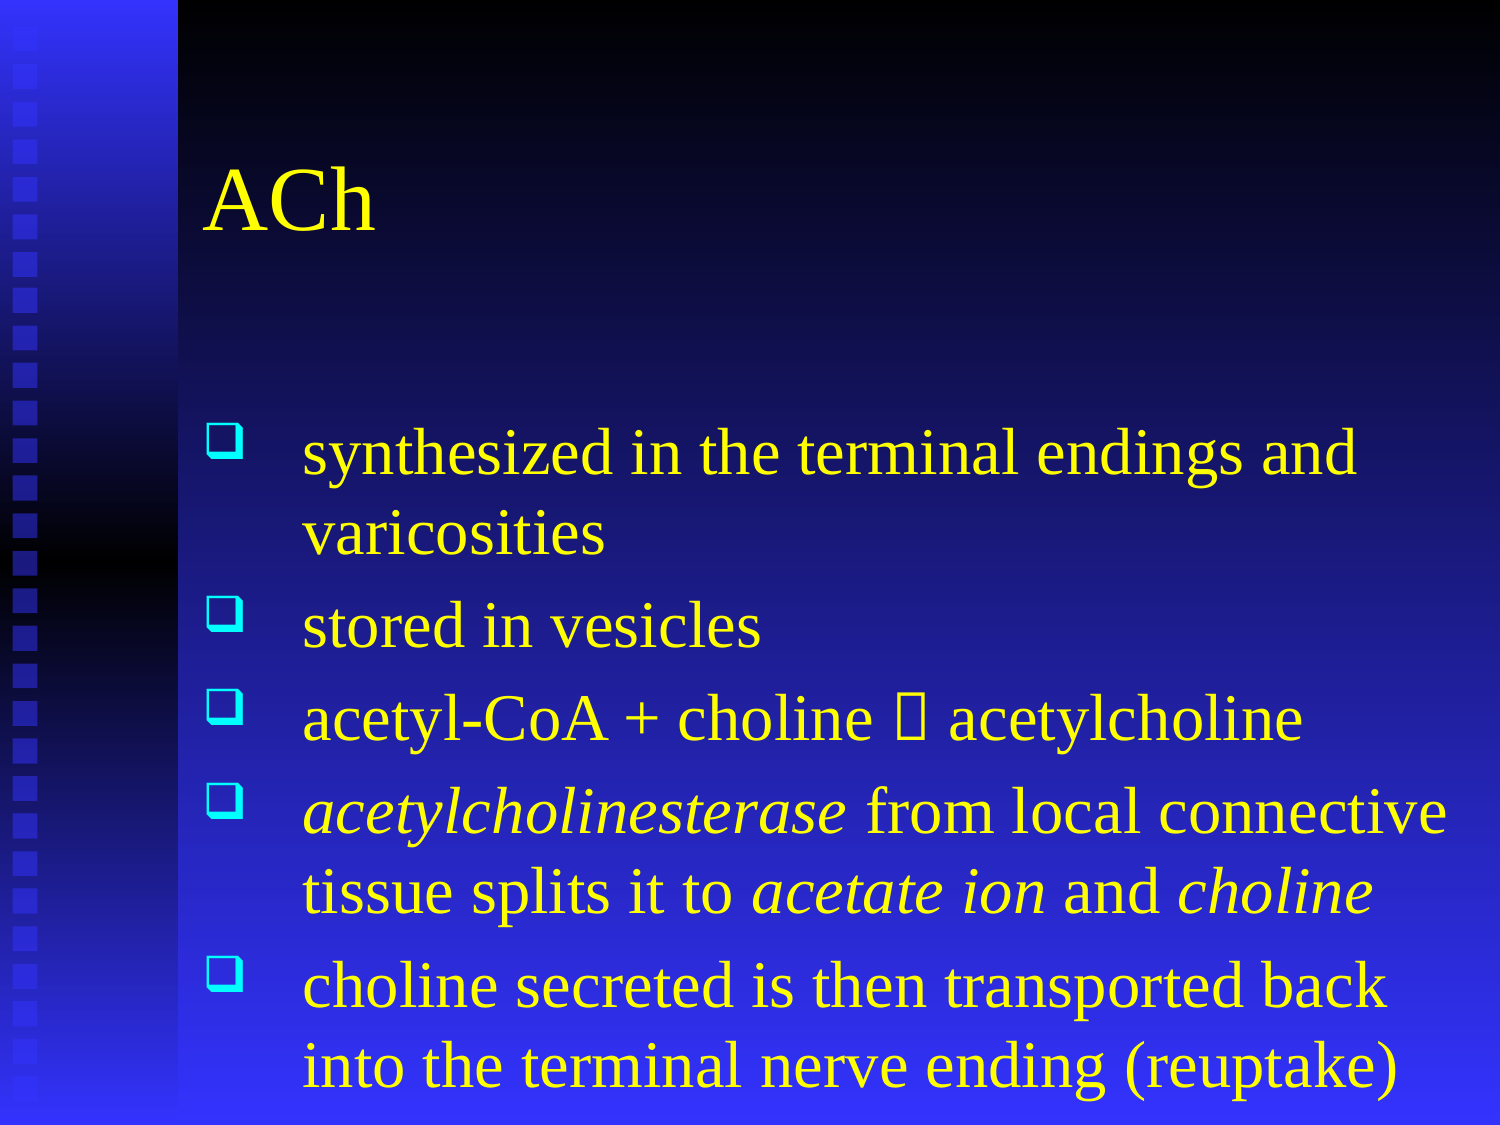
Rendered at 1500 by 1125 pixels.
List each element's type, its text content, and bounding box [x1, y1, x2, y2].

list synthesized in the terminal endings and varicosities stored in vesicles acetyl-CoA + choline  acetylcholine acetylcholinesterase from local connective tissue splits it to acetate ion and choline choline secreted is then transported back into the terminal nerve ending (reuptake) [187, 399, 1500, 1125]
title ACh [187, 99, 1463, 288]
